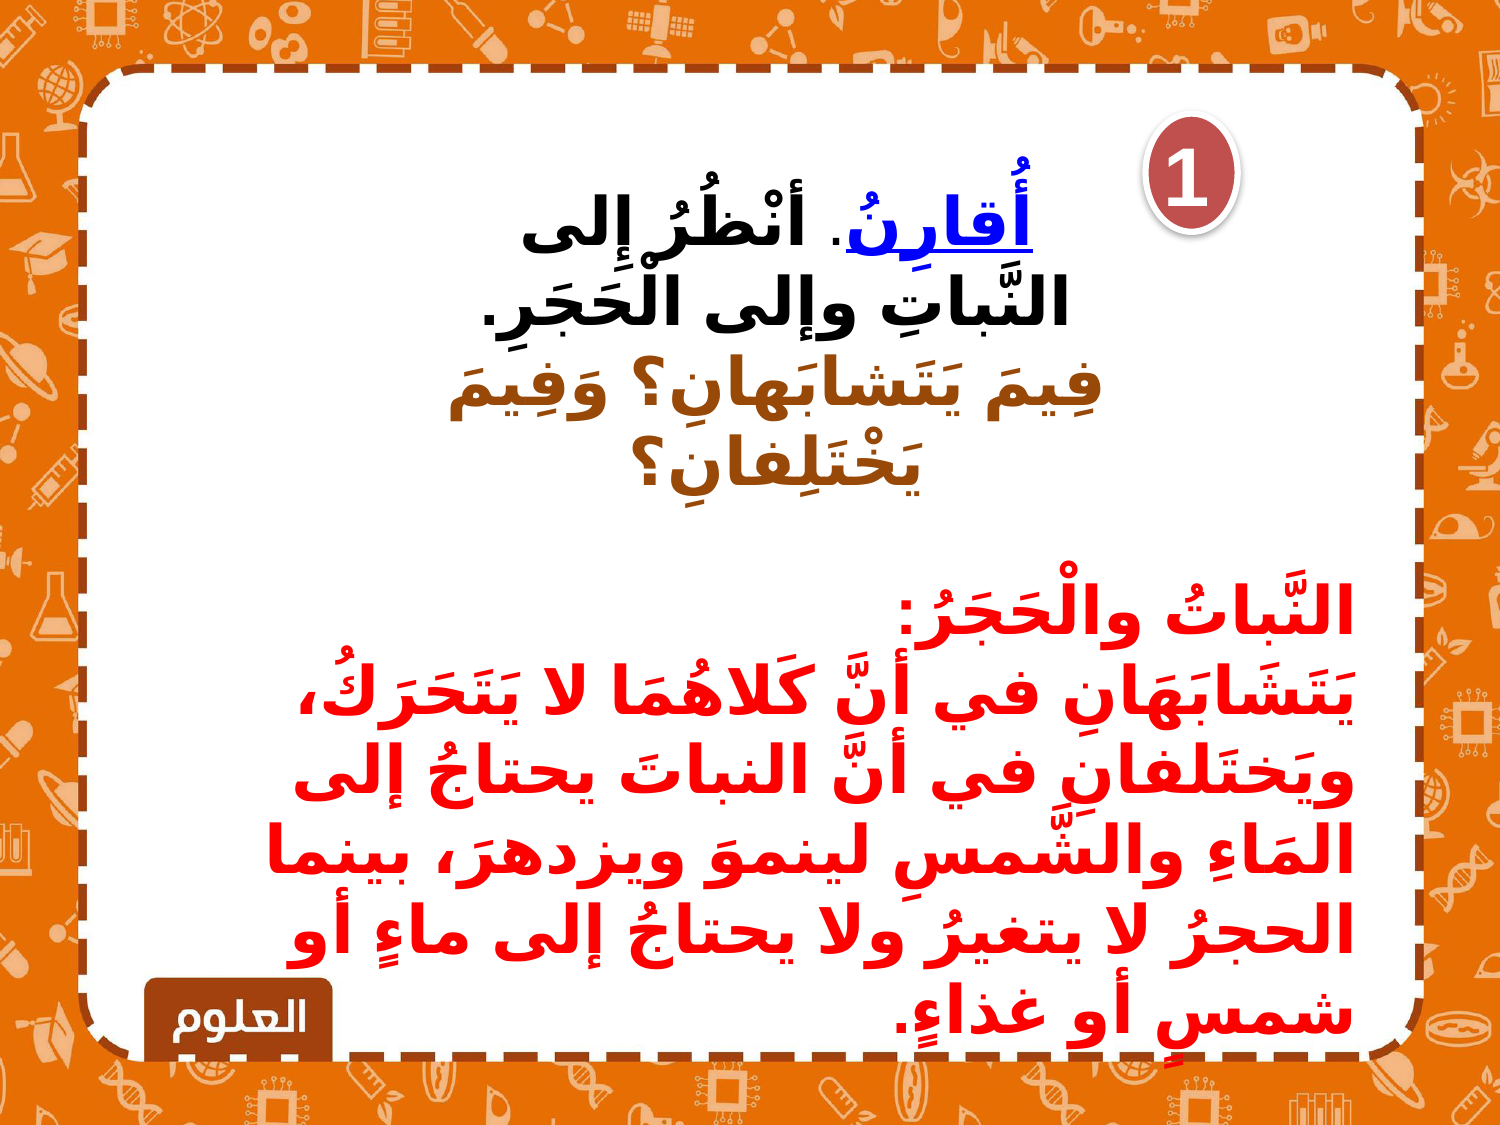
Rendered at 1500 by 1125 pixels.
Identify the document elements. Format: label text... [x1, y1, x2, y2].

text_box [407, 113, 1238, 429]
text_box النَّباتُ والْحَجَرُ: يَتَشَابَهَانِ في أنَّ كَلاهُمَا لا يَتَحَرَكُ، ويَختَلفانِ في أنَّ النباتَ يحتاجُ إلى المَاءِ والشَّمسِ لينموَ ويزدهرَ، بينما الحجرُ لا يتغيرُ ولا يحتاجُ إلى ماءٍ أو شمسٍ أو غذاءٍ. [123, 560, 1373, 1055]
picture [0, 0, 1500, 1125]
